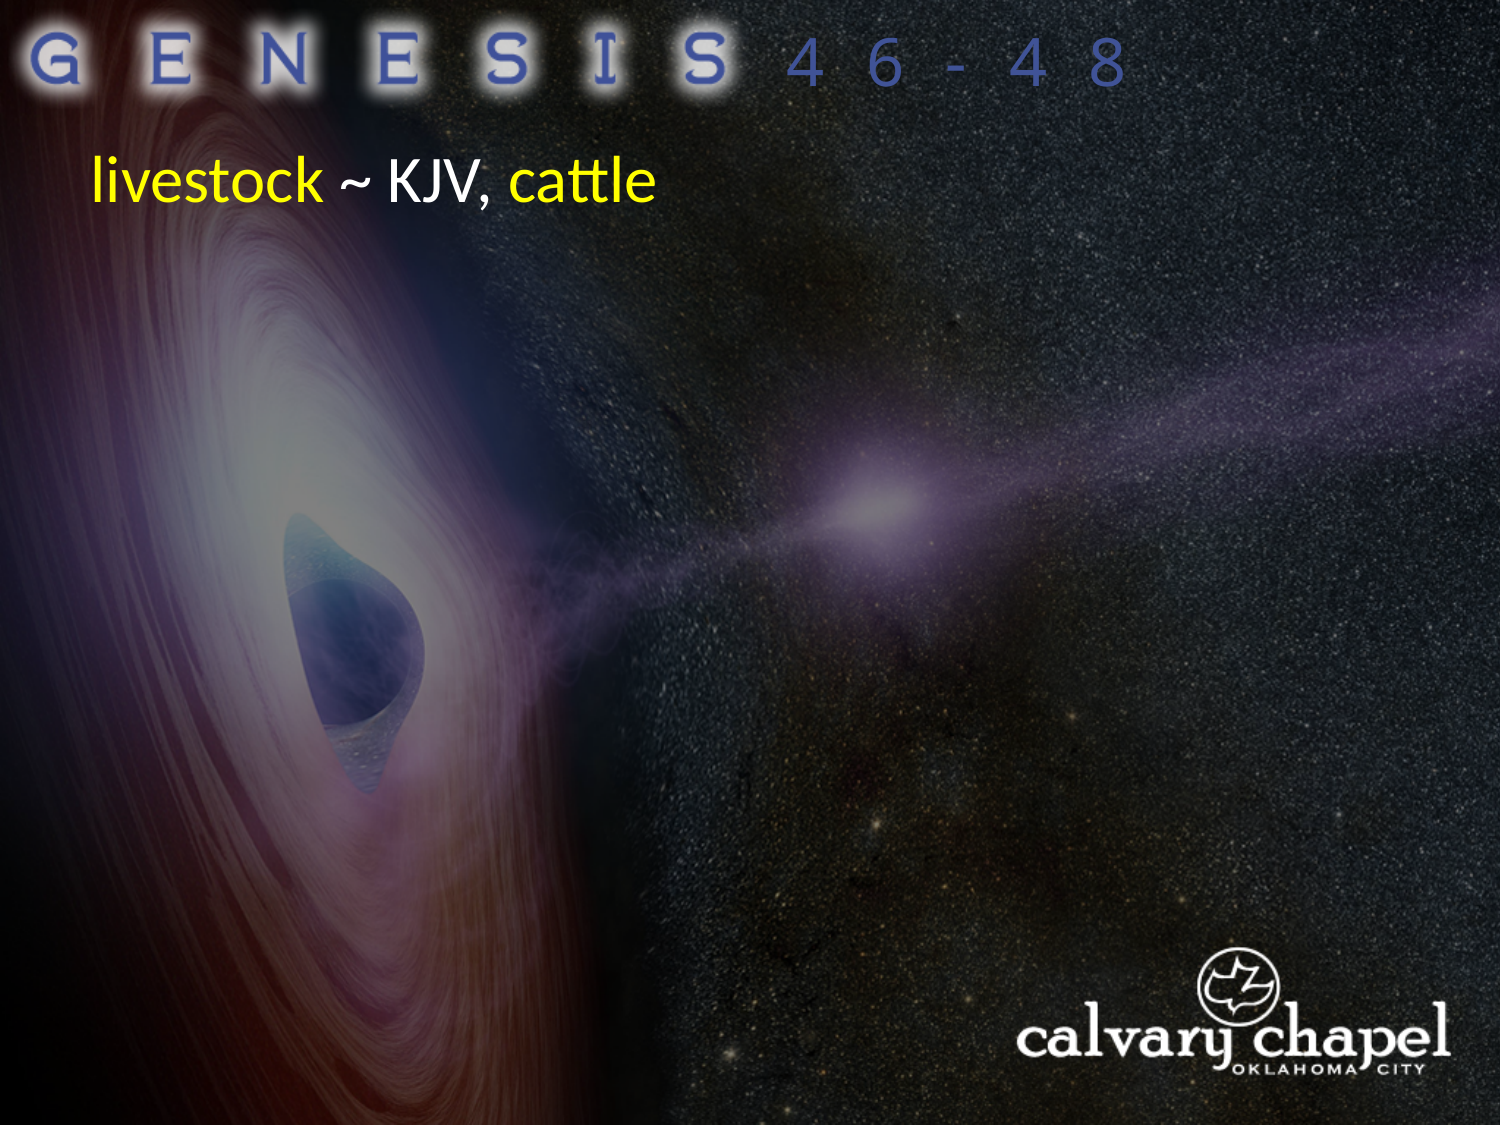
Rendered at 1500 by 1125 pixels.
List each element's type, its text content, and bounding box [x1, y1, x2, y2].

text_box 46-48 [771, 12, 1429, 108]
picture [0, 0, 1500, 1125]
text_box livestock ~ KJV, cattle [75, 128, 1429, 224]
